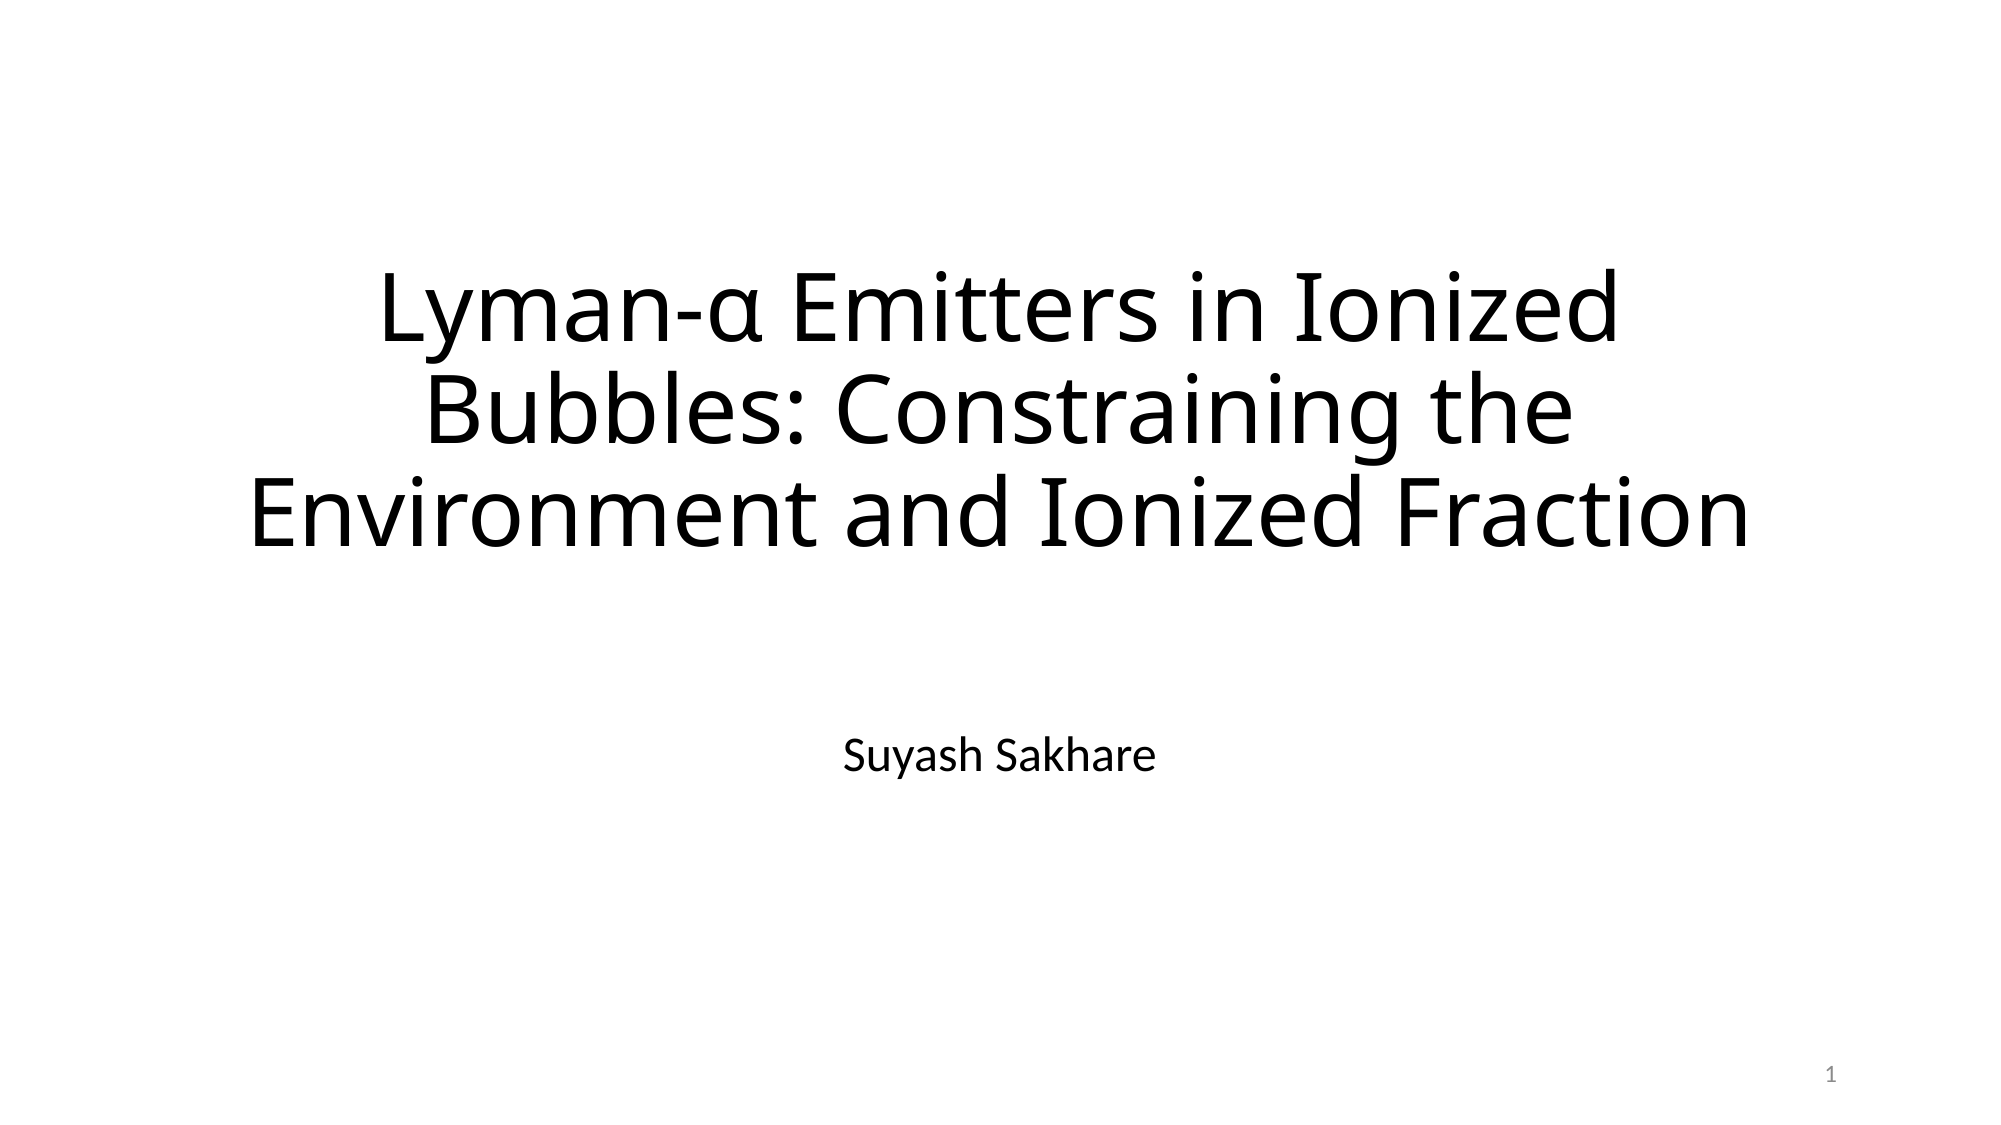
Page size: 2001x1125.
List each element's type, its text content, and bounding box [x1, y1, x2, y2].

subtitle Suyash Sakhare [249, 721, 1750, 993]
title Lyman-α Emitters in Ionized Bubbles: Constraining the Environment and Ionized Fraction [193, 182, 1807, 575]
slide_number 1 [1412, 1042, 1853, 1103]
